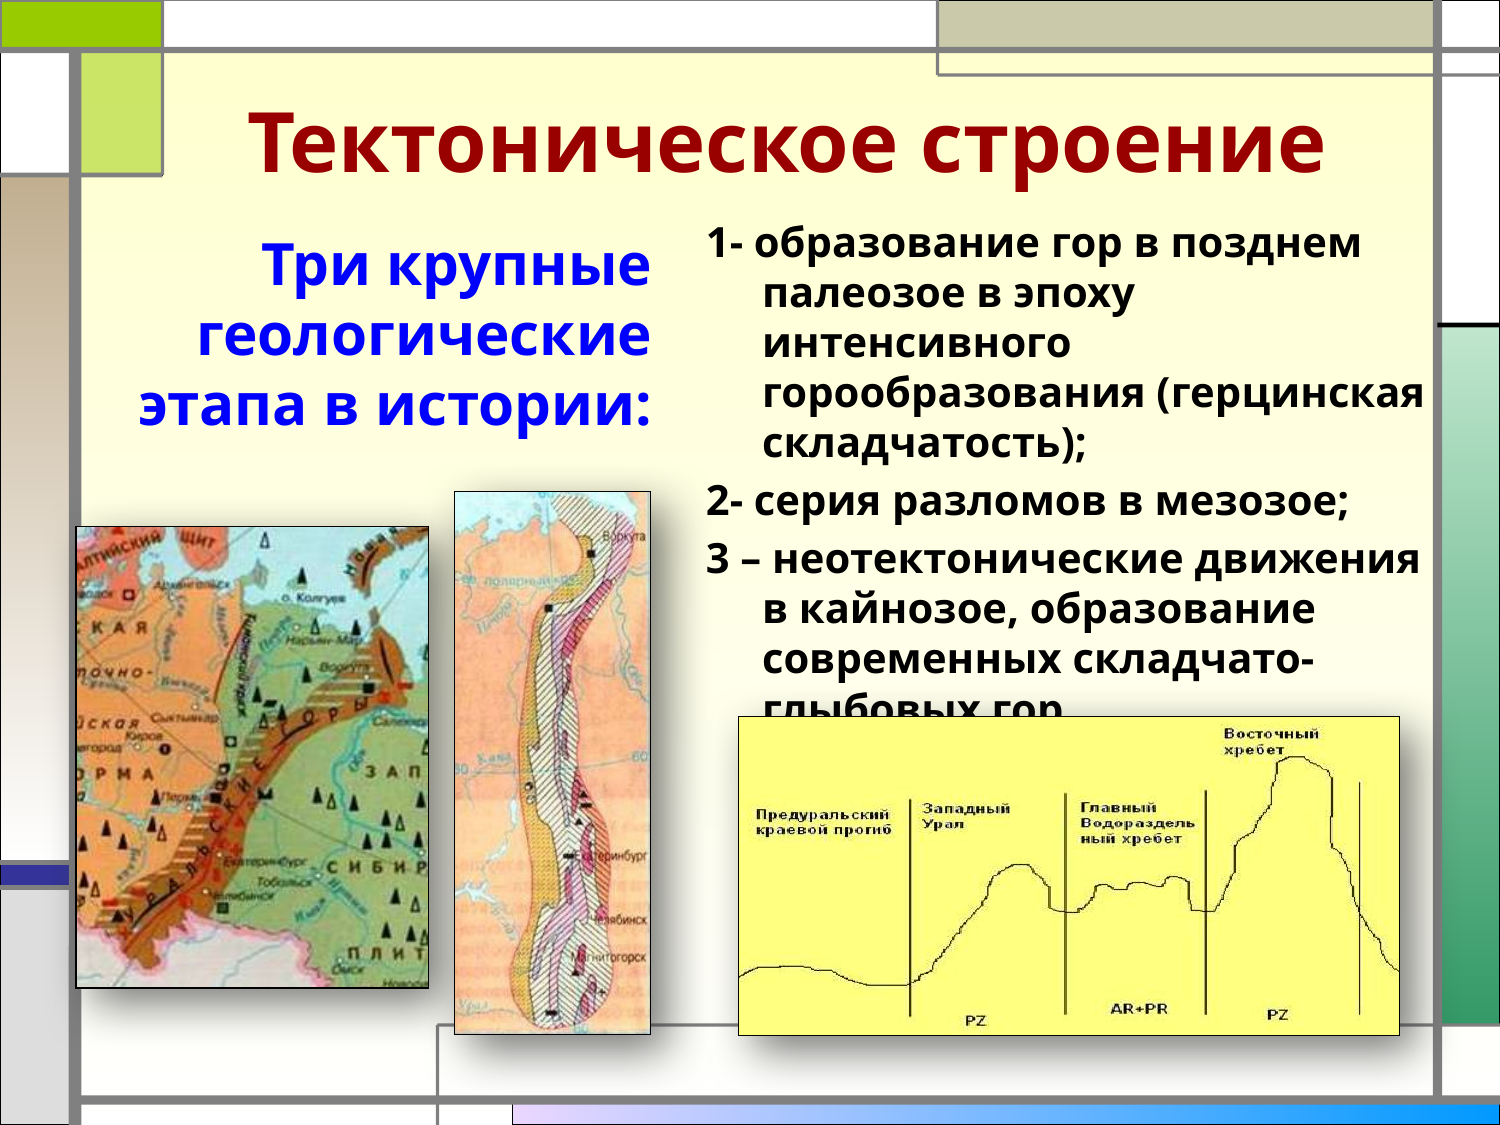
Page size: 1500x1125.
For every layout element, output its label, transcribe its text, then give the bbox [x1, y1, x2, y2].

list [76, 526, 429, 988]
picture [454, 491, 652, 1036]
picture [738, 715, 1400, 1036]
list 1- образование гор в позднем палеозое в эпоху интенсивного горообразования (герцинская складчатость); 2- серия разломов в мезозое; 3 – неотектонические движения в кайнозое, образование современных складчато-глыбовых гор. [690, 207, 1460, 693]
text_box Три крупные геологические этапа в истории: [100, 220, 668, 445]
title Тектоническое строение [149, 44, 1426, 233]
